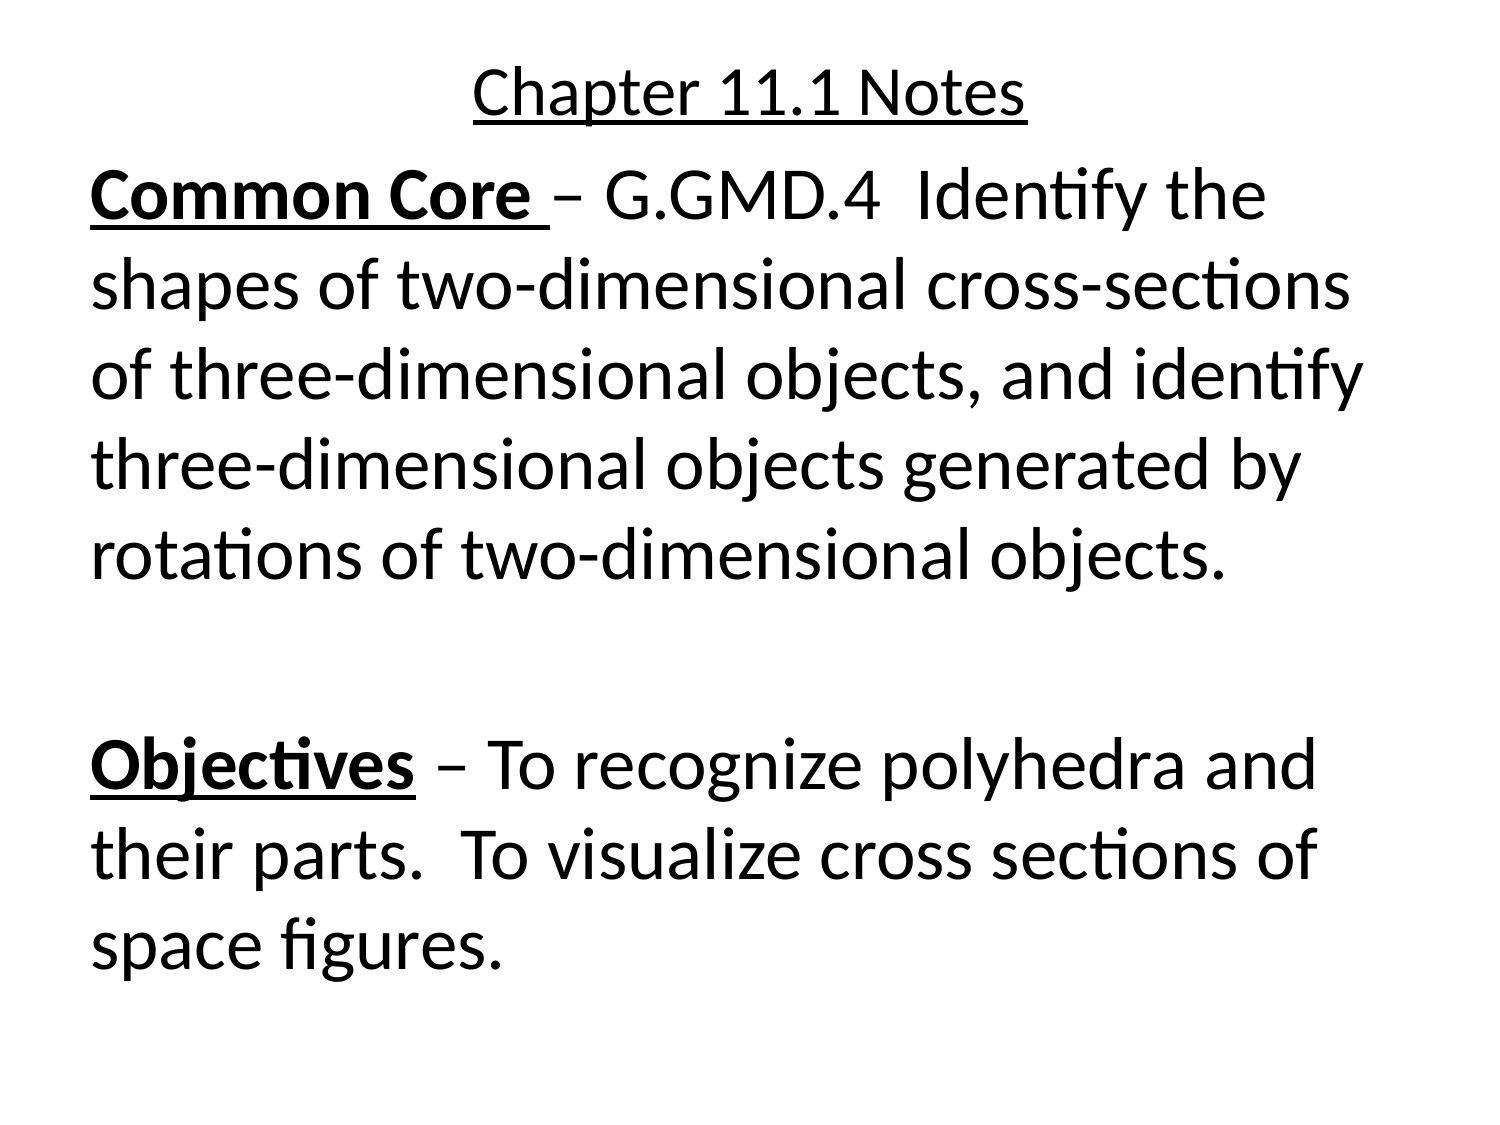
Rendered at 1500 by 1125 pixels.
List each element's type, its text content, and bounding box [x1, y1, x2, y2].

title Chapter 11.1 Notes [112, 37, 1388, 137]
subtitle Common Core – G.GMD.4 Identify the shapes of two-dimensional cross-sections of three-dimensional objects, and identify three-dimensional objects generated by rotations of two-dimensional objects. Objectives – To recognize polyhedra and their parts. To visualize cross sections of space figures. [75, 137, 1425, 1088]
